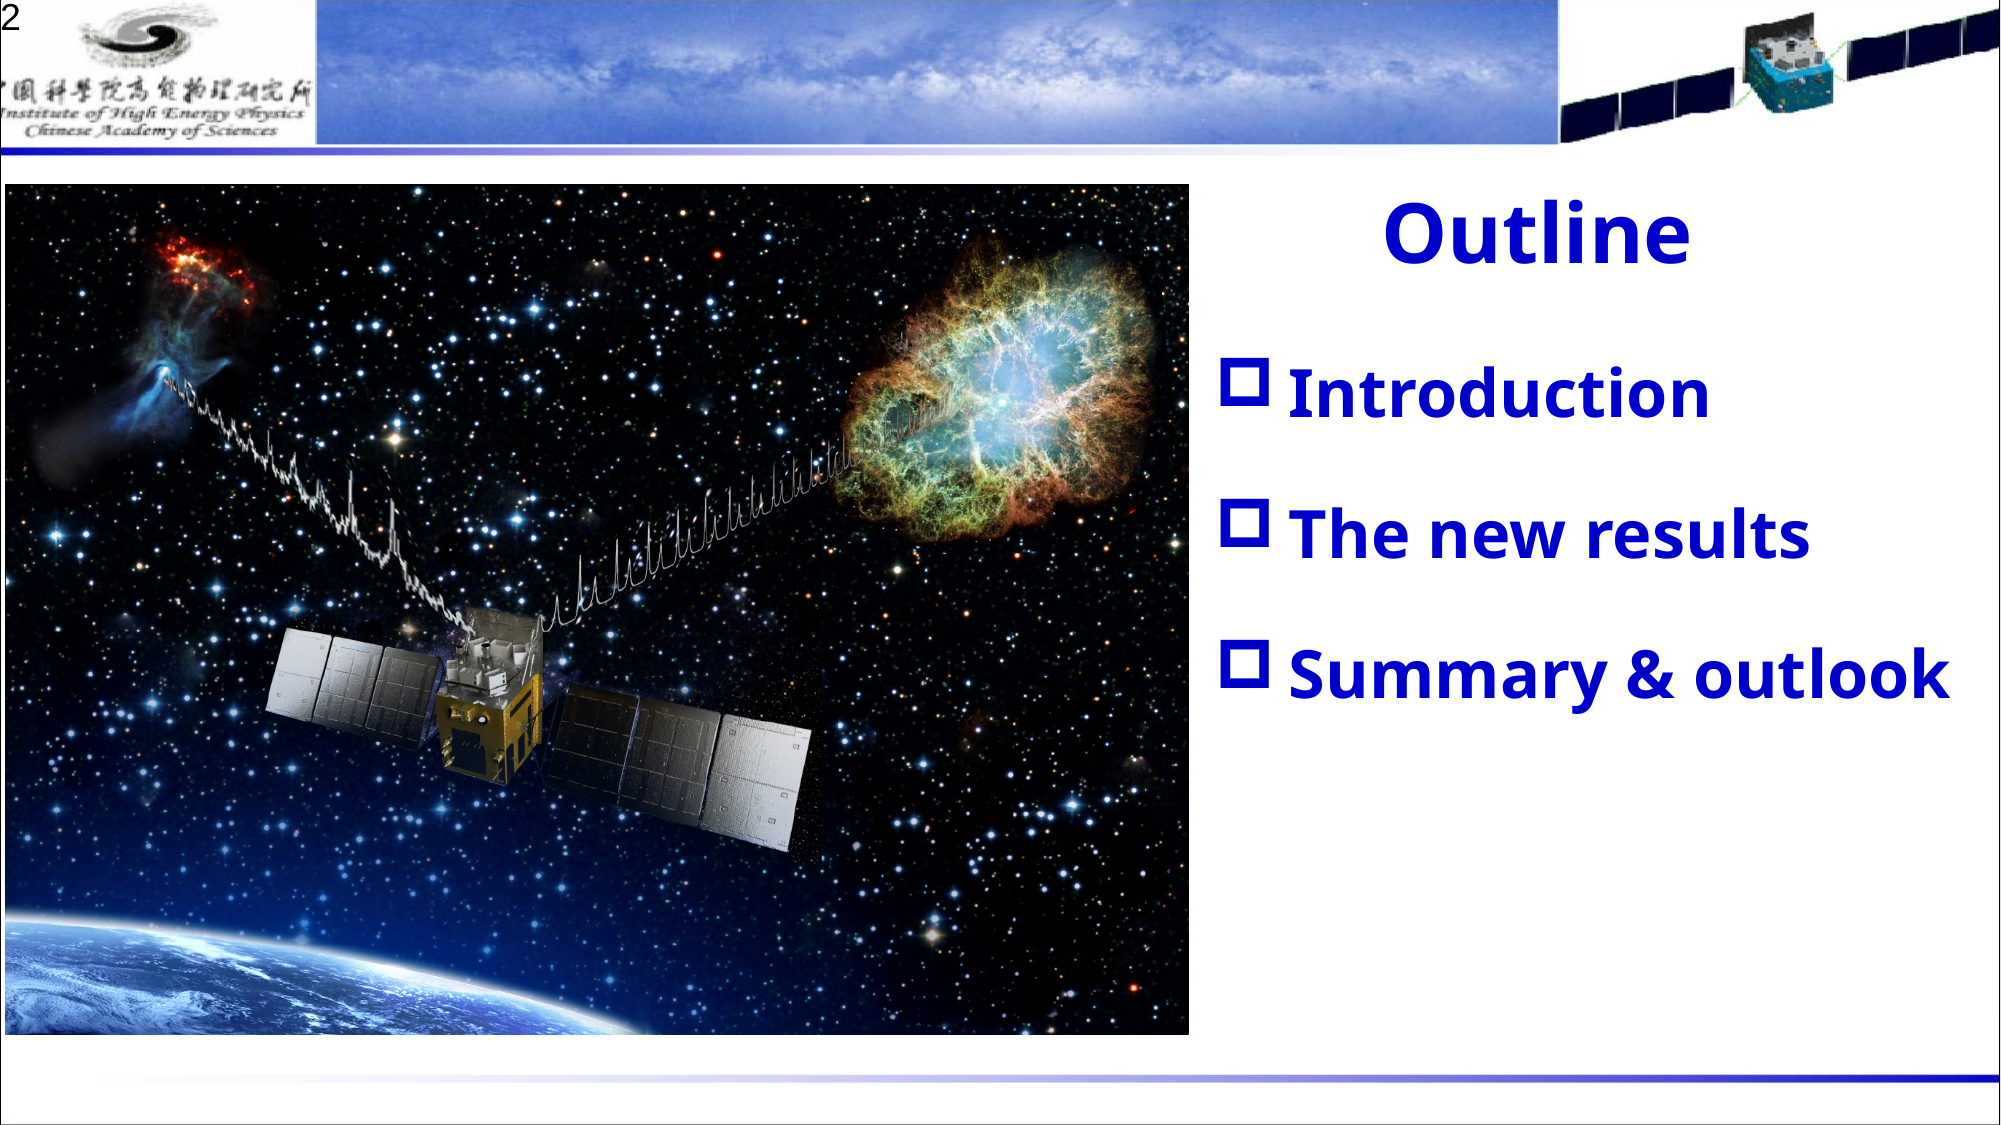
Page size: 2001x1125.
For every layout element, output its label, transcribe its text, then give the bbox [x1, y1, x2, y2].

picture [0, 0, 2001, 1125]
text_box Outline [1366, 184, 1798, 303]
text_box Introduction The new results Summary & outlook [1200, 303, 1995, 1016]
